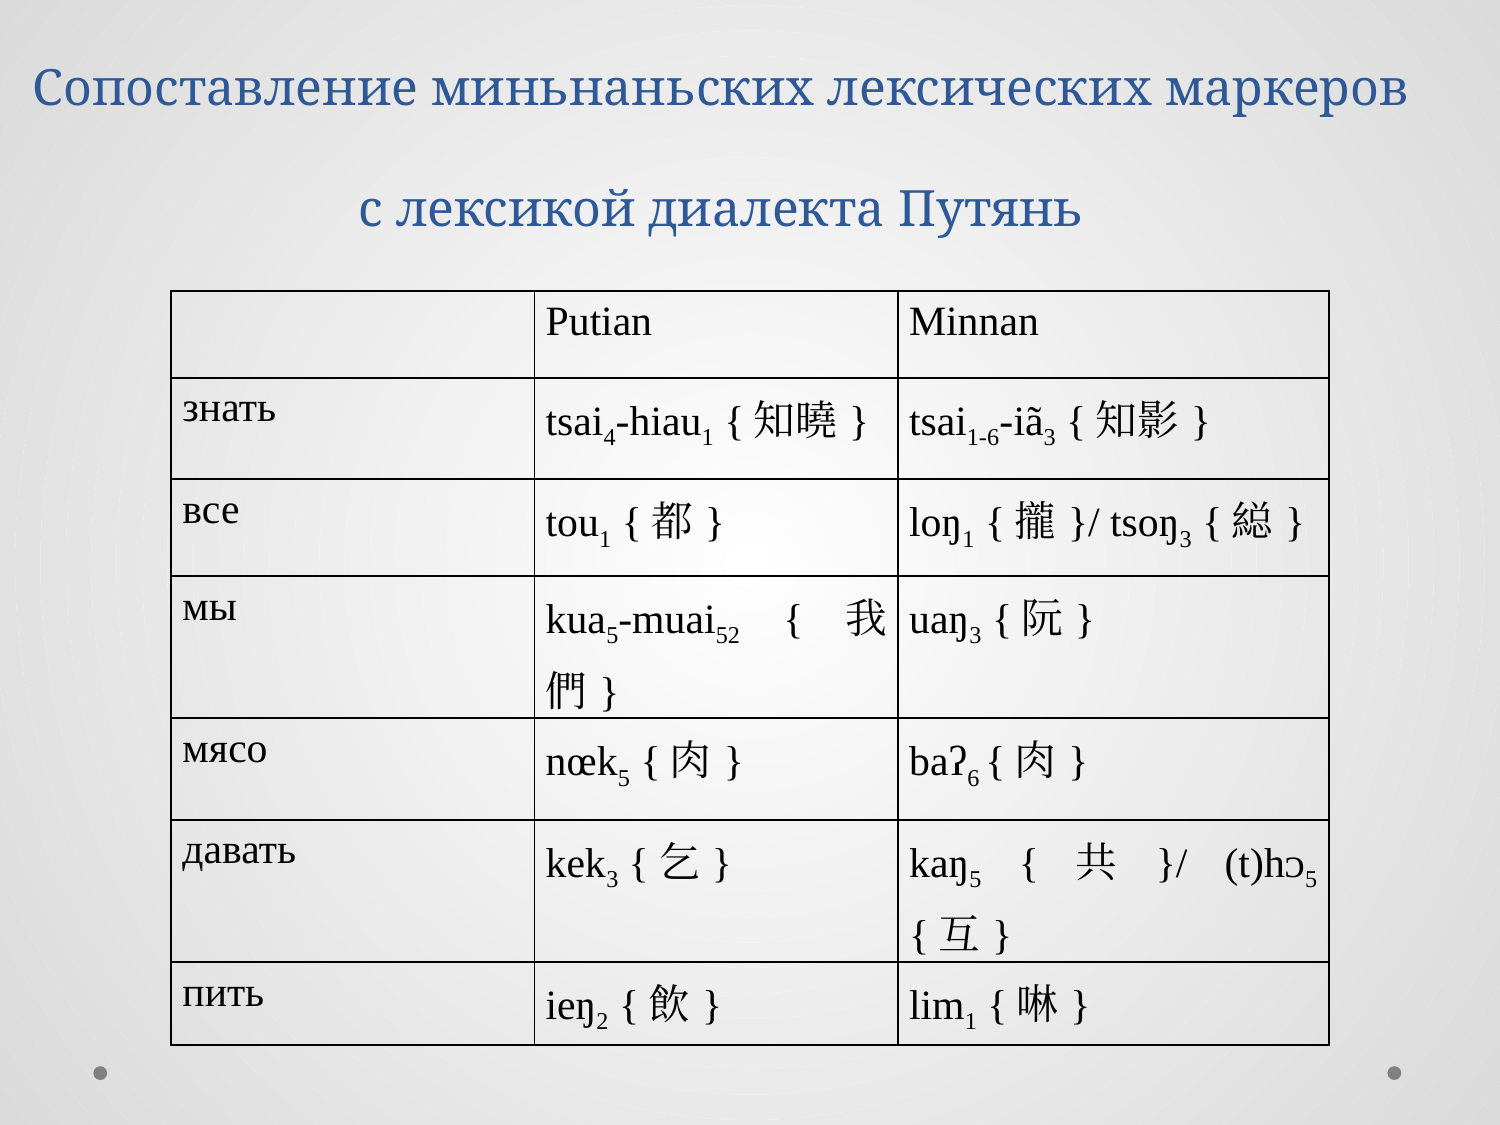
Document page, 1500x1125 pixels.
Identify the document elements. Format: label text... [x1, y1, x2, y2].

table_cell ieŋ2 {飲} [535, 963, 897, 1044]
table_cell все [172, 480, 534, 575]
table_cell loŋ1 {攏}/ tsoŋ3 {縂} [899, 480, 1328, 575]
table_cell знать [172, 379, 534, 478]
table_cell baʔ6 {肉} [899, 719, 1328, 819]
table_cell tou1 {都} [535, 480, 897, 575]
table_cell nœk5 {肉} [535, 719, 897, 819]
table_cell uaŋ3 {阮} [899, 577, 1328, 717]
table_header Putian [535, 292, 897, 377]
table_header [172, 292, 534, 377]
table_cell kek3 {乞} [535, 821, 897, 961]
table_cell tsai4-hiau1 {知曉} [535, 379, 897, 478]
table_cell kaŋ5 {共}/ (t)hᴐ5 {互} [899, 821, 1328, 961]
title Сопоставление миньнаньских лексических маркеров с лексикой диалекта Путянь [17, 0, 1425, 244]
table_cell lim1 {啉} [899, 963, 1328, 1044]
table_cell мясо [172, 719, 534, 819]
table_cell kua5-muai52 {我們} [535, 577, 897, 717]
table_cell пить [172, 963, 534, 1044]
table_cell мы [172, 577, 534, 717]
table_header Minnan [899, 292, 1328, 377]
table_cell давать [172, 821, 534, 961]
table_cell tsai1-6-iã3 {知影} [899, 379, 1328, 478]
